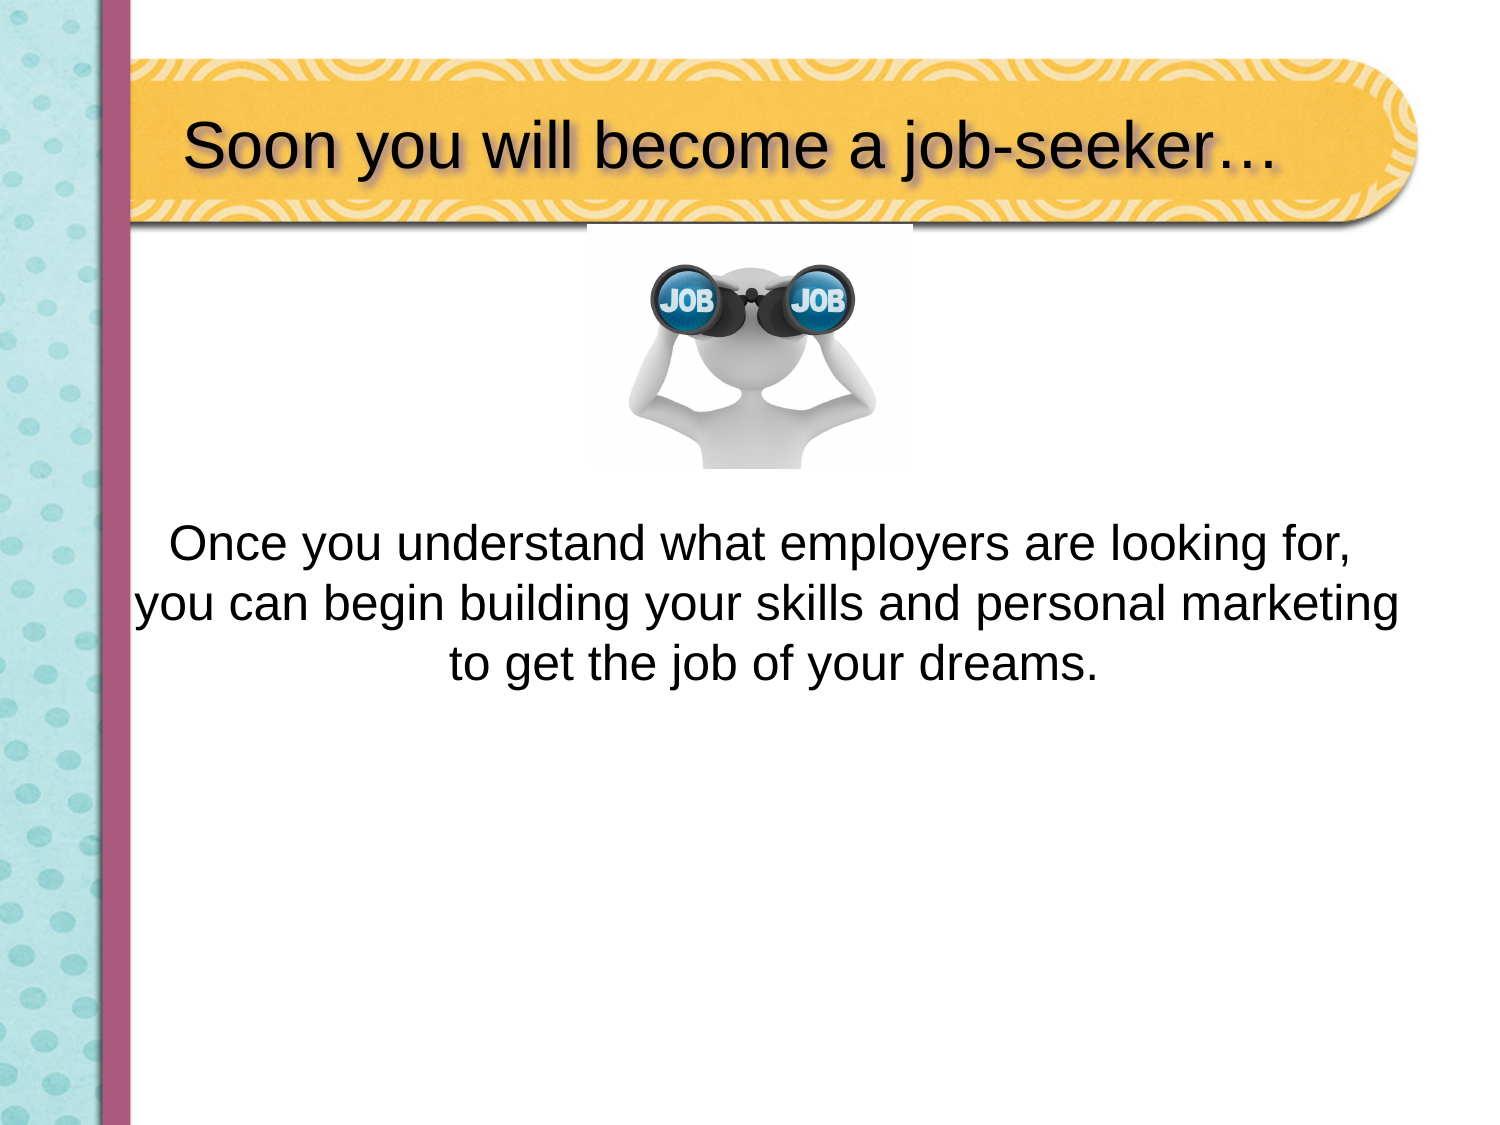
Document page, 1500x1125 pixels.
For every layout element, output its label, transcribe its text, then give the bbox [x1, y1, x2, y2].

text_box Once you understand what employers are looking for, you can begin building your skills and personal marketing to get the job of your dreams. [119, 503, 1416, 698]
text_box Soon you will become a job-seeker… [167, 94, 1298, 190]
picture [0, 0, 1500, 1125]
